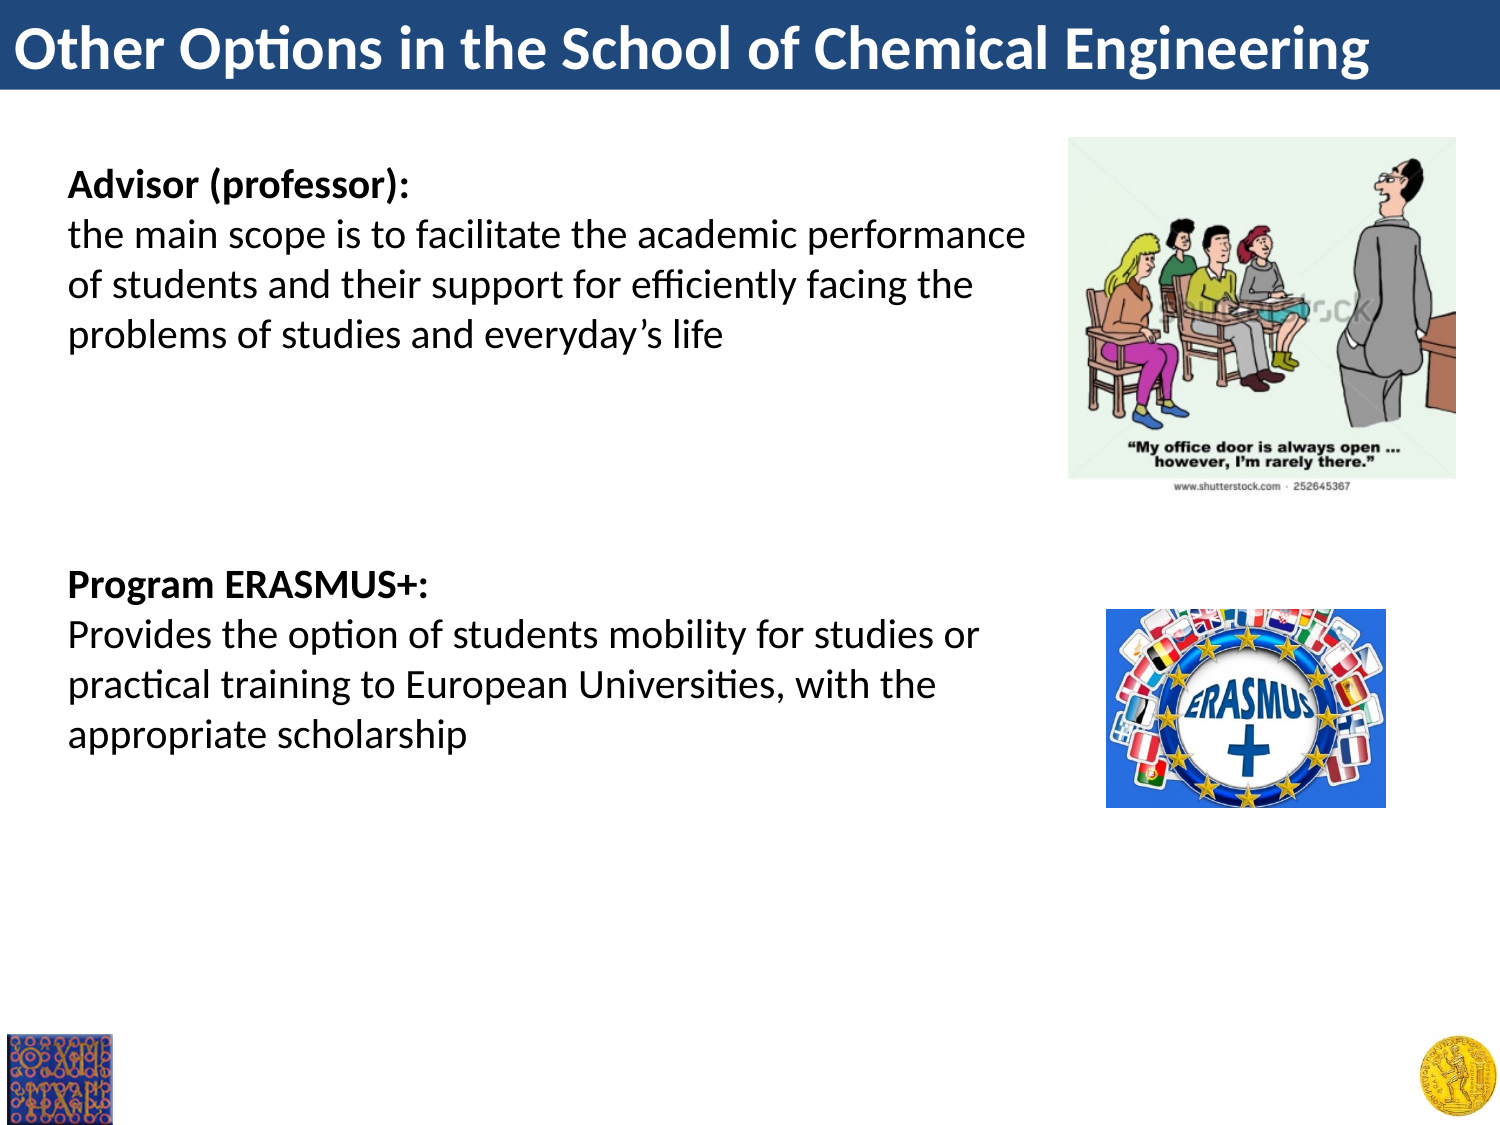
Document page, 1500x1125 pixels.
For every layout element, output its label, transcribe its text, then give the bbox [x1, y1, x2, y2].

picture [1418, 1034, 1498, 1118]
text_box Other Options in the School of Chemical Engineering [0, 0, 1500, 90]
picture [7, 1034, 113, 1125]
text_box Advisor (professor): the main scope is to facilitate the academic performance of students and their support for efficiently facing the problems of studies and everyday’s life Program ERASMUS+: Provides the option of students mobility for studies or practical training to European Universities, with the appropriate scholarship [53, 148, 1069, 764]
picture [1068, 136, 1456, 497]
picture [1106, 609, 1387, 808]
